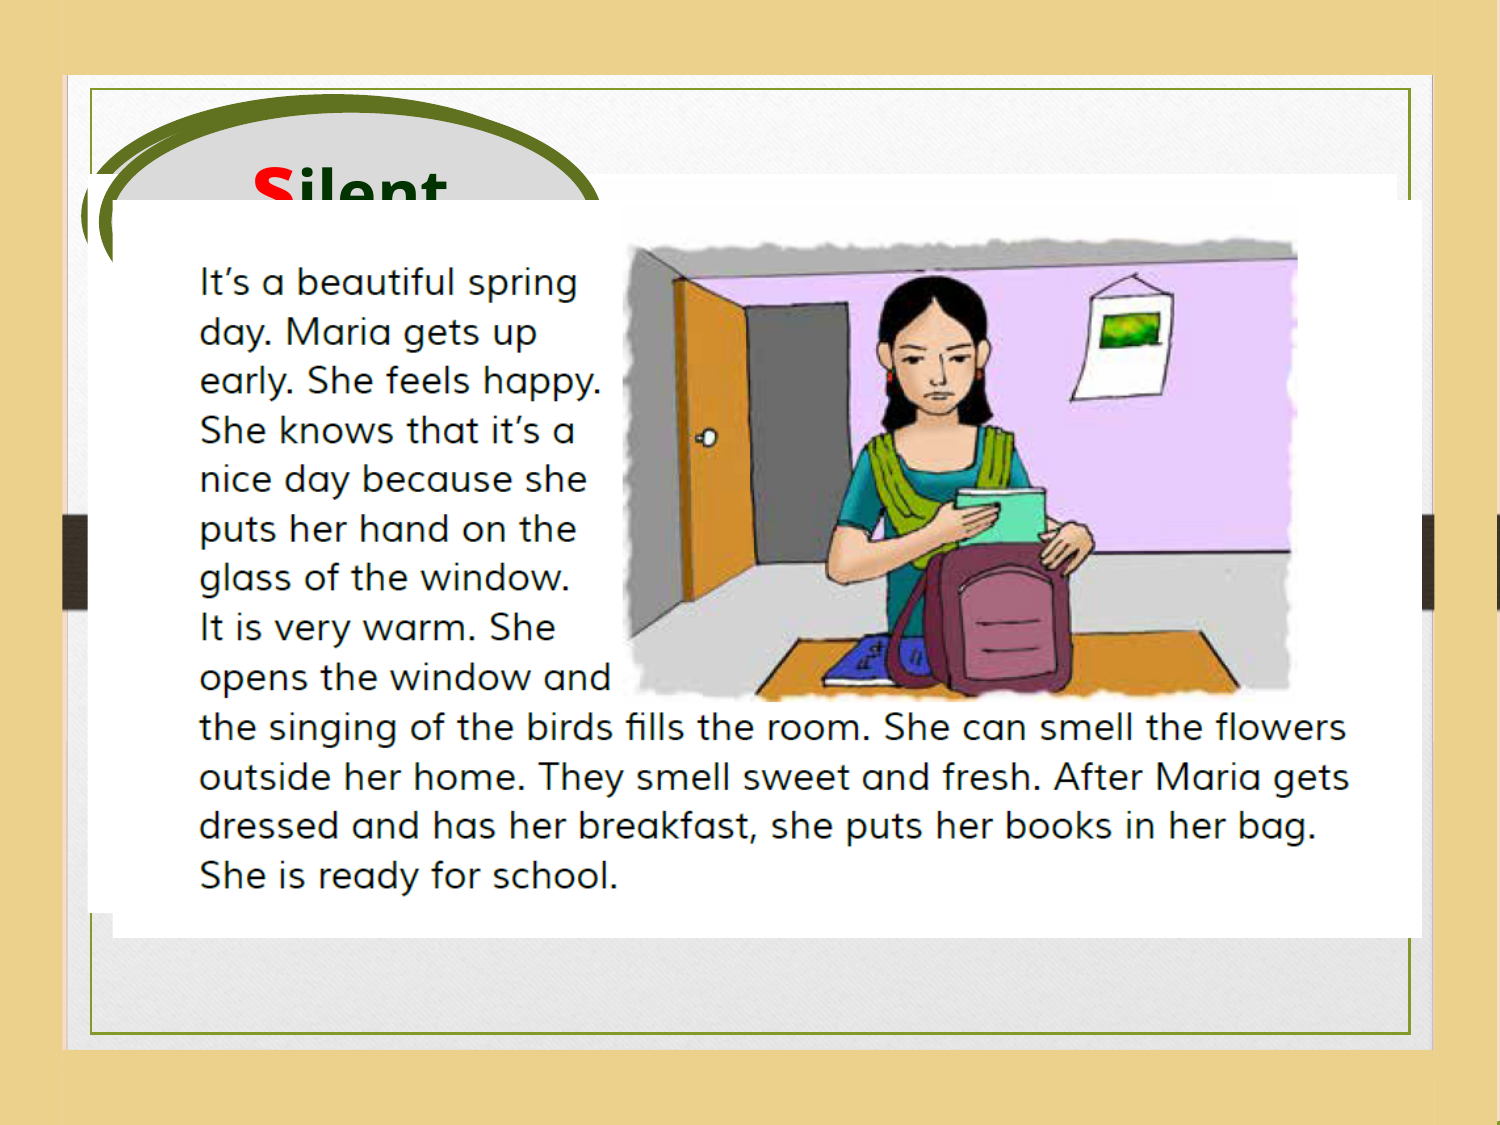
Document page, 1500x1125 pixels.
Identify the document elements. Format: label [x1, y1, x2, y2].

text_box [0, 0, 1498, 1125]
picture [87, 174, 1423, 938]
